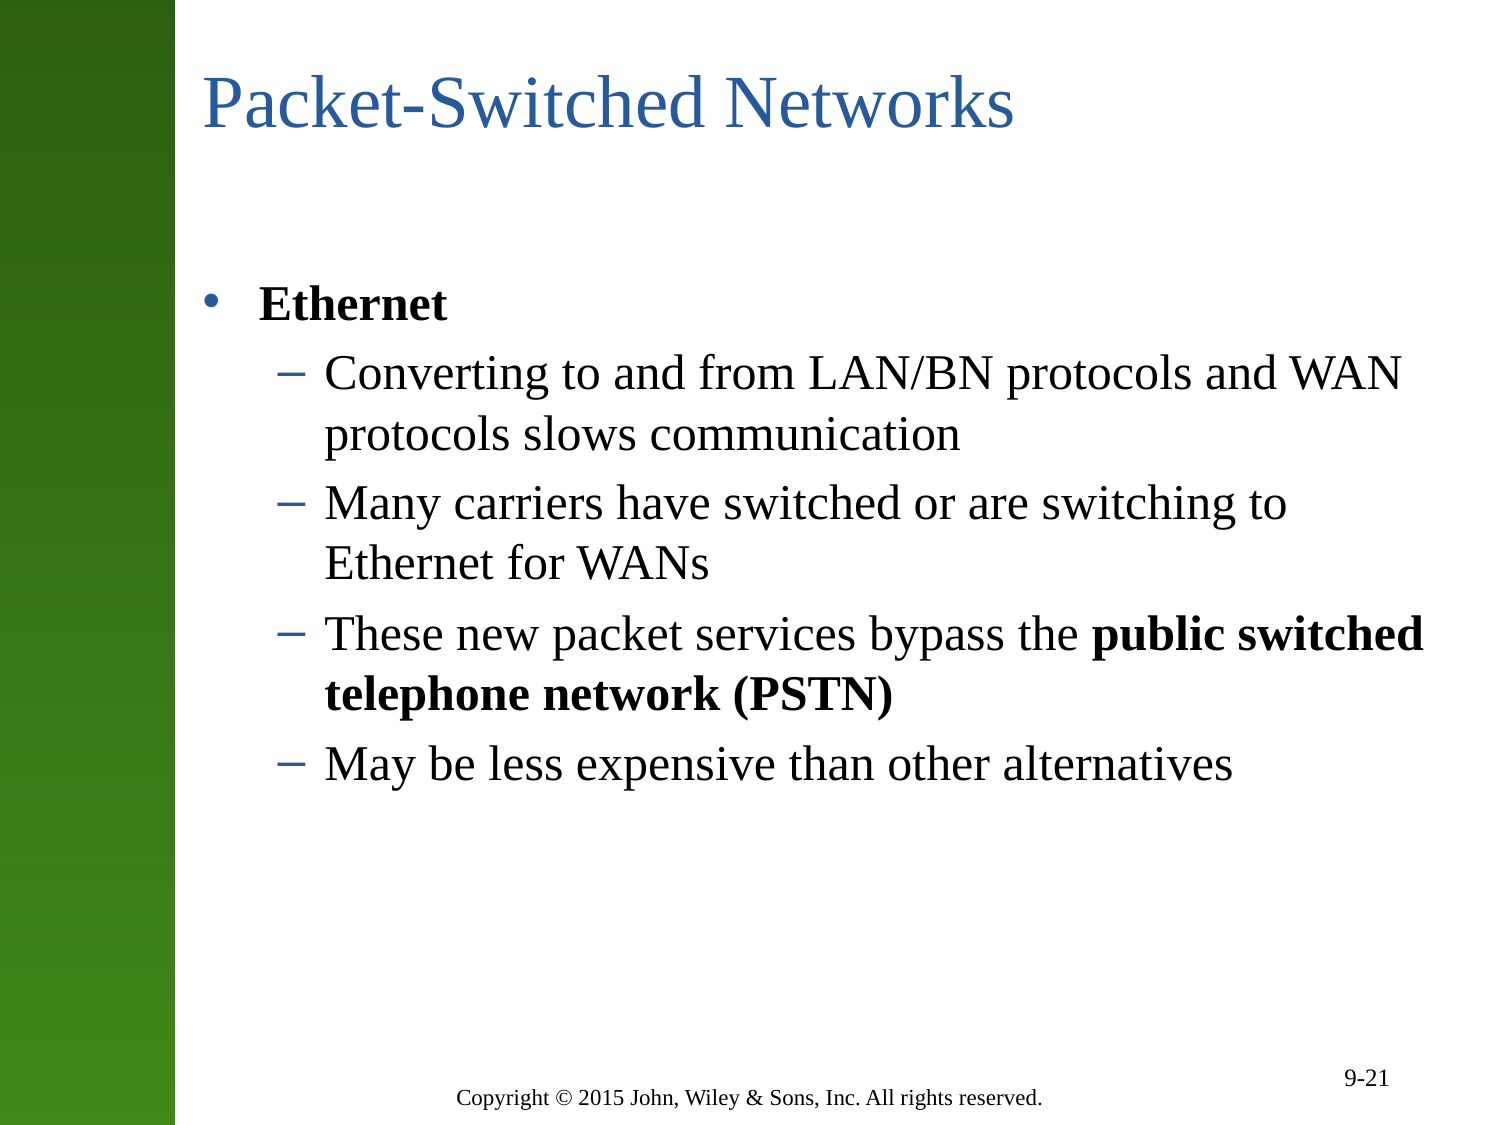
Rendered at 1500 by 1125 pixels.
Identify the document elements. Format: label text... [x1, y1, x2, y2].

list Ethernet Converting to and from LAN/BN protocols and WAN protocols slows communication Many carriers have switched or are switching to Ethernet for WANs These new packet services bypass the public switched telephone network (PSTN) May be less expensive than other alternatives [187, 262, 1450, 1005]
title Packet-Switched Networks [187, 45, 1450, 233]
